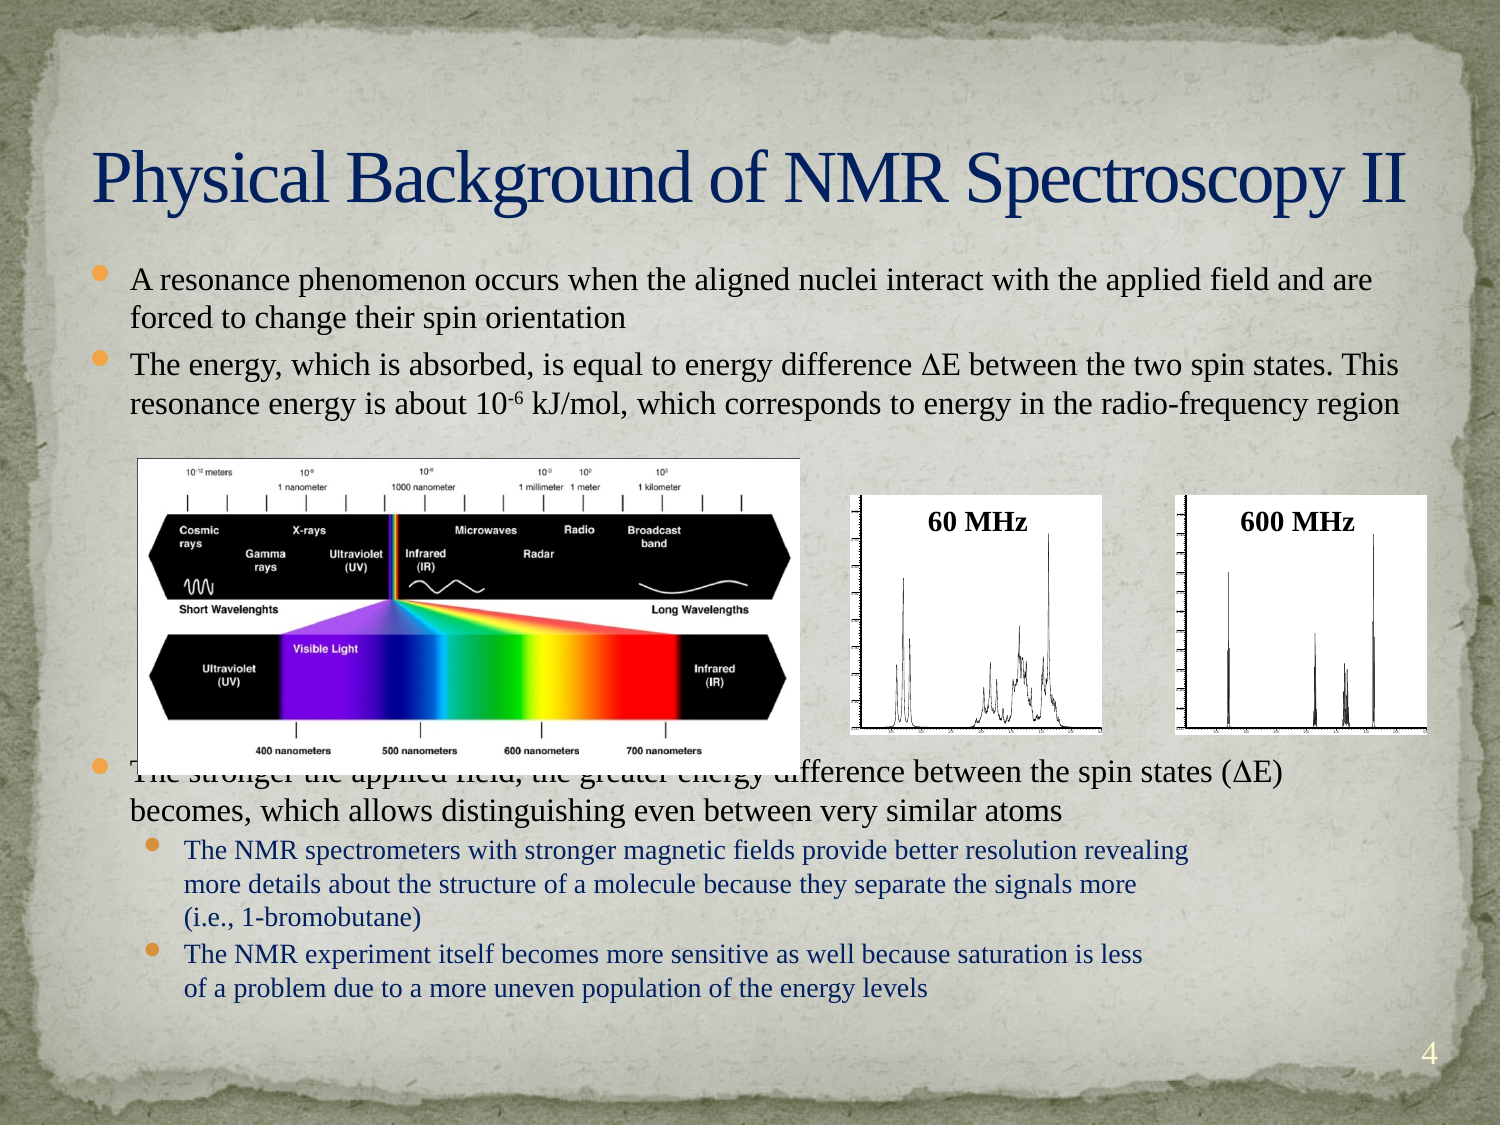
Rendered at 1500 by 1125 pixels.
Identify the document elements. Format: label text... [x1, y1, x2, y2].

slide_number 4 [1379, 1014, 1480, 1089]
title Physical Background of NMR Spectroscopy II [74, 24, 1425, 225]
picture [137, 458, 800, 775]
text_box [1176, 496, 1425, 733]
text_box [851, 496, 1100, 733]
list A resonance phenomenon occurs when the aligned nuclei interact with the applied field and are forced to change their spin orientation The energy, which is absorbed, is equal to energy difference DE between the two spin states. This resonance energy is about 10-6 kJ/mol, which corresponds to energy in the radio-frequency region The stronger the applied field, the greater energy difference between the spin states (DE) becomes, which allows distinguishing even between very similar atoms The NMR spectrometers with stronger magnetic fields provide better resolution revealing more details about the structure of a molecule because they separate the signals more (i.e., 1-bromobutane) The NMR experiment itself becomes more sensitive as well because saturation is less of a problem due to a more uneven population of the energy levels [75, 249, 1425, 1050]
